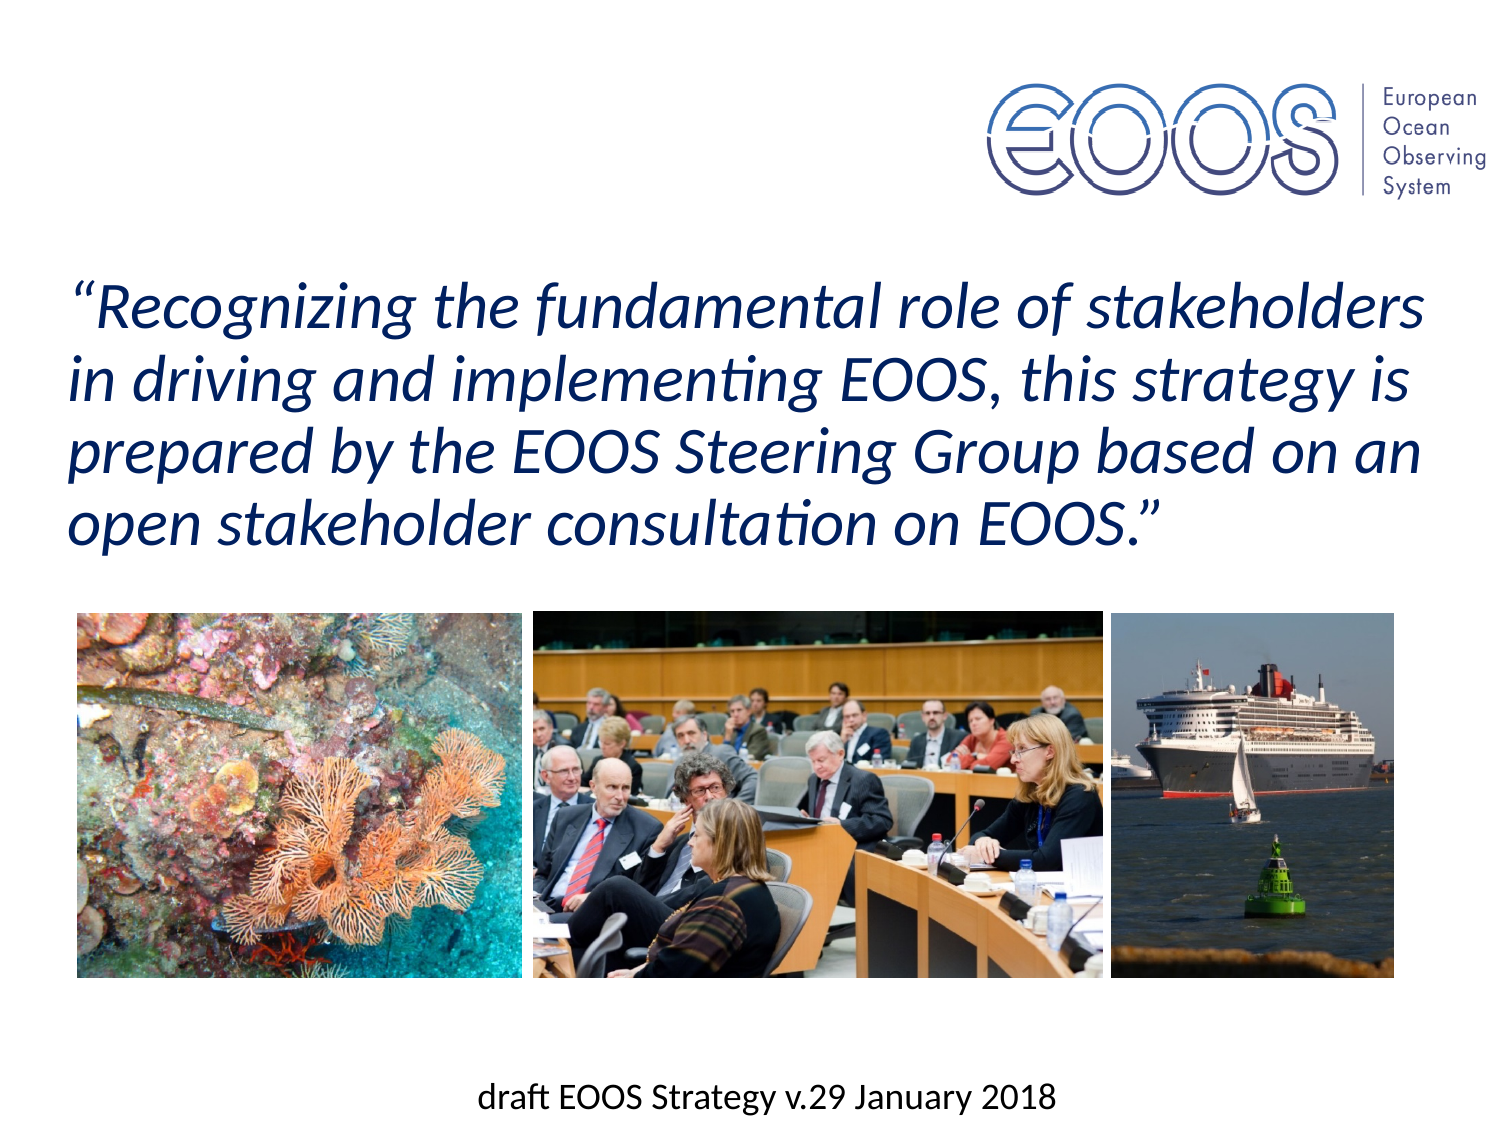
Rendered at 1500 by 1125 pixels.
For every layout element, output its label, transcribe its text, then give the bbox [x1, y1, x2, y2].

picture [1111, 613, 1394, 978]
picture [532, 611, 1103, 978]
text_box draft EOOS Strategy v.29 January 2018 [462, 1064, 1081, 1125]
picture [77, 613, 522, 978]
picture [985, 82, 1486, 203]
list “Recognizing the fundamental role of stakeholders in driving and implementing EOOS, this strategy is prepared by the EOOS Steering Group based on an open stakeholder consultation on EOOS.” [52, 263, 1491, 978]
